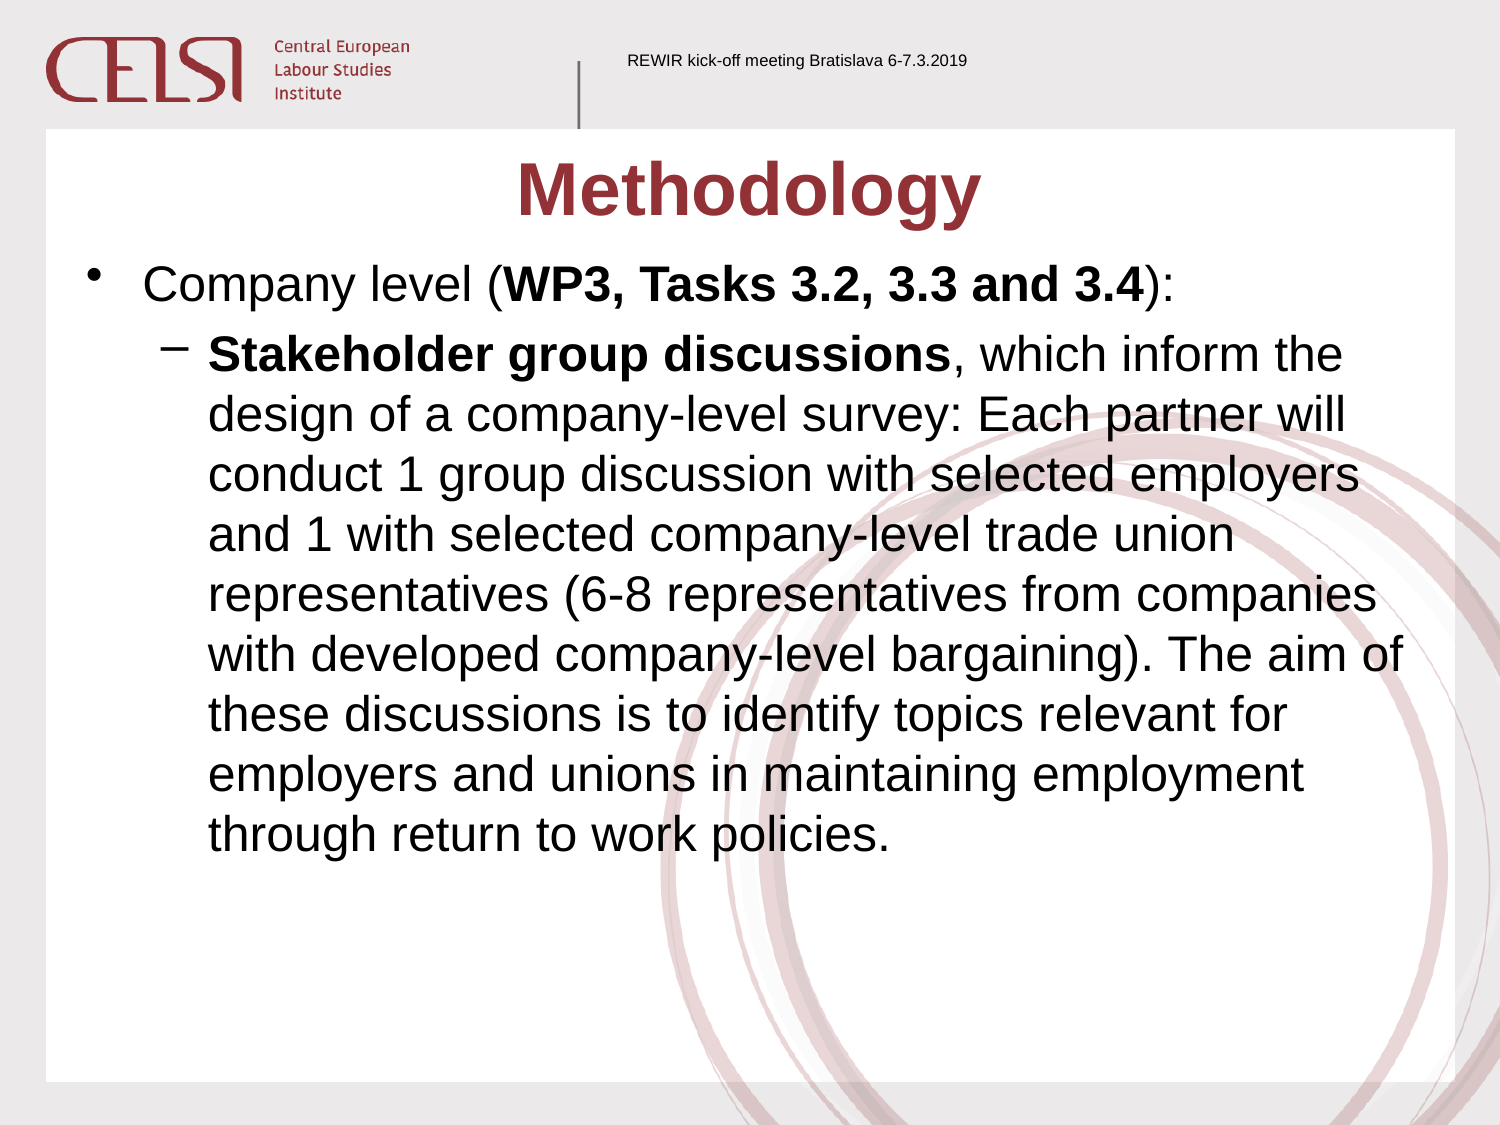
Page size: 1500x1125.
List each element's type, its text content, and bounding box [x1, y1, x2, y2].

list Company level (WP3, Tasks 3.2, 3.3 and 3.4): Stakeholder group discussions, which inform the design of a company-level survey: Each partner will conduct 1 group discussion with selected employers and 1 with selected company-level trade union representatives (6-8 representatives from companies with developed company-level bargaining). The aim of these discussions is to identify topics relevant for employers and unions in maintaining employment through return to work policies. [70, 243, 1429, 1059]
picture [0, 0, 1500, 1125]
text_box REWIR kick-off meeting Bratislava 6-7.3.2019 [612, 42, 1363, 78]
title Methodology [75, 137, 1426, 233]
